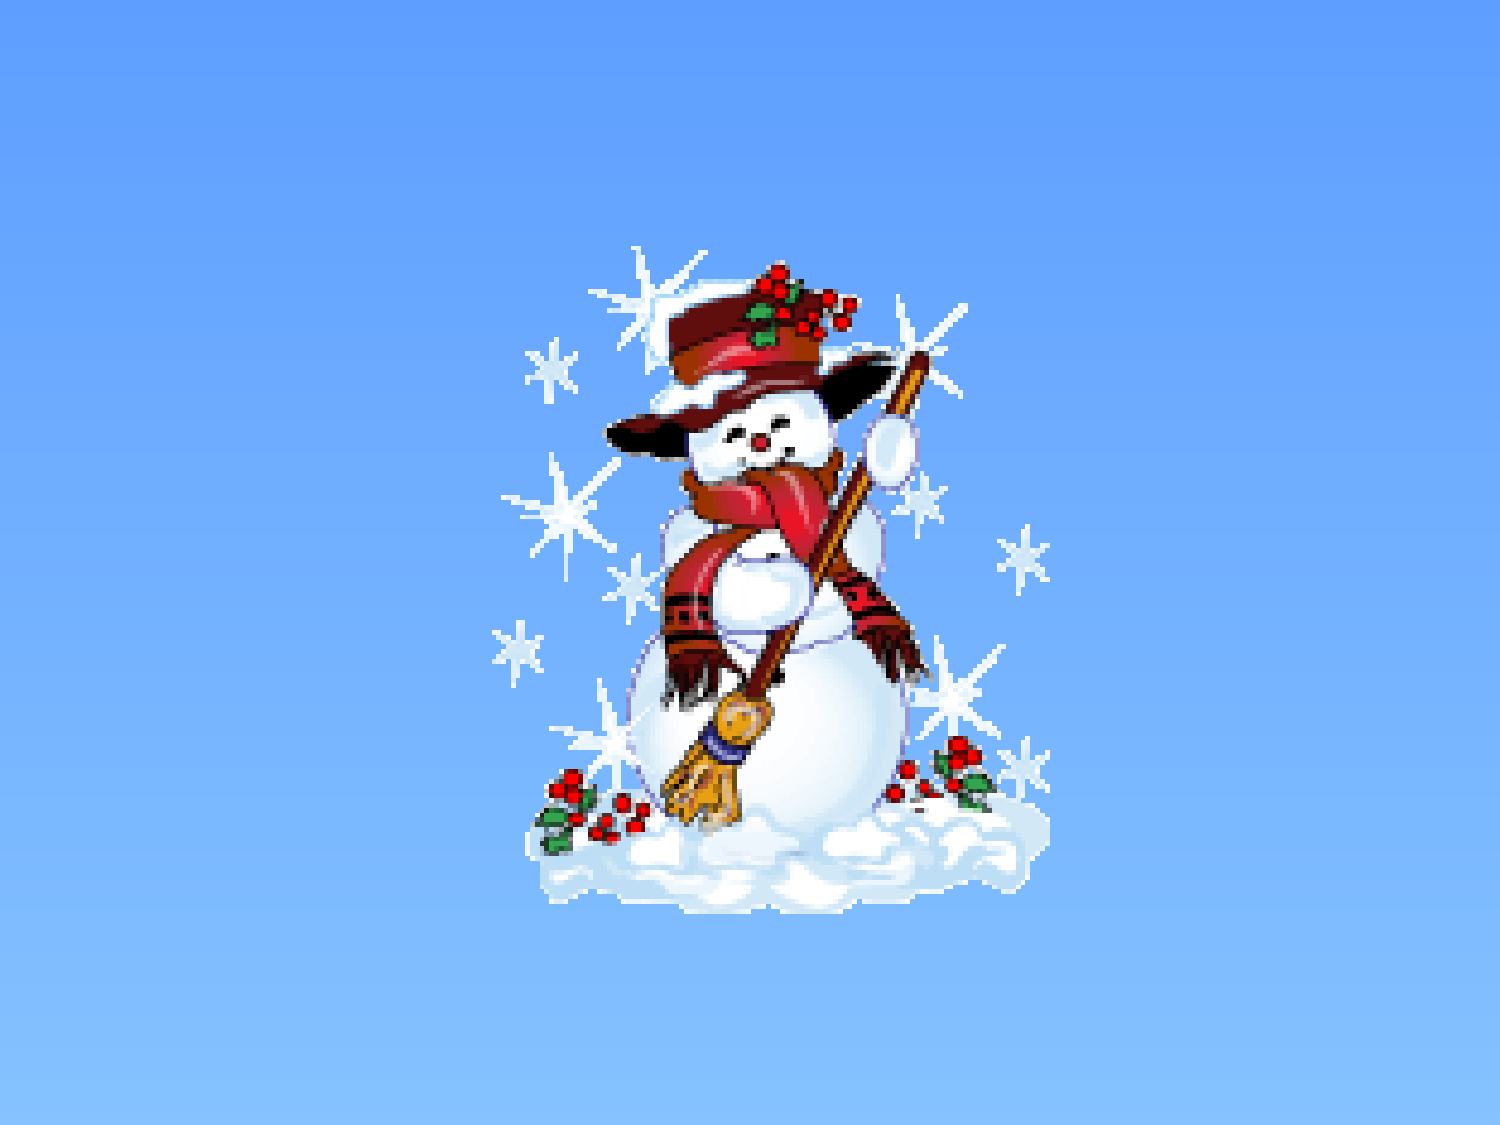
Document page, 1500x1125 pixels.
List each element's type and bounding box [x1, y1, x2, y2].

picture [491, 245, 1050, 915]
